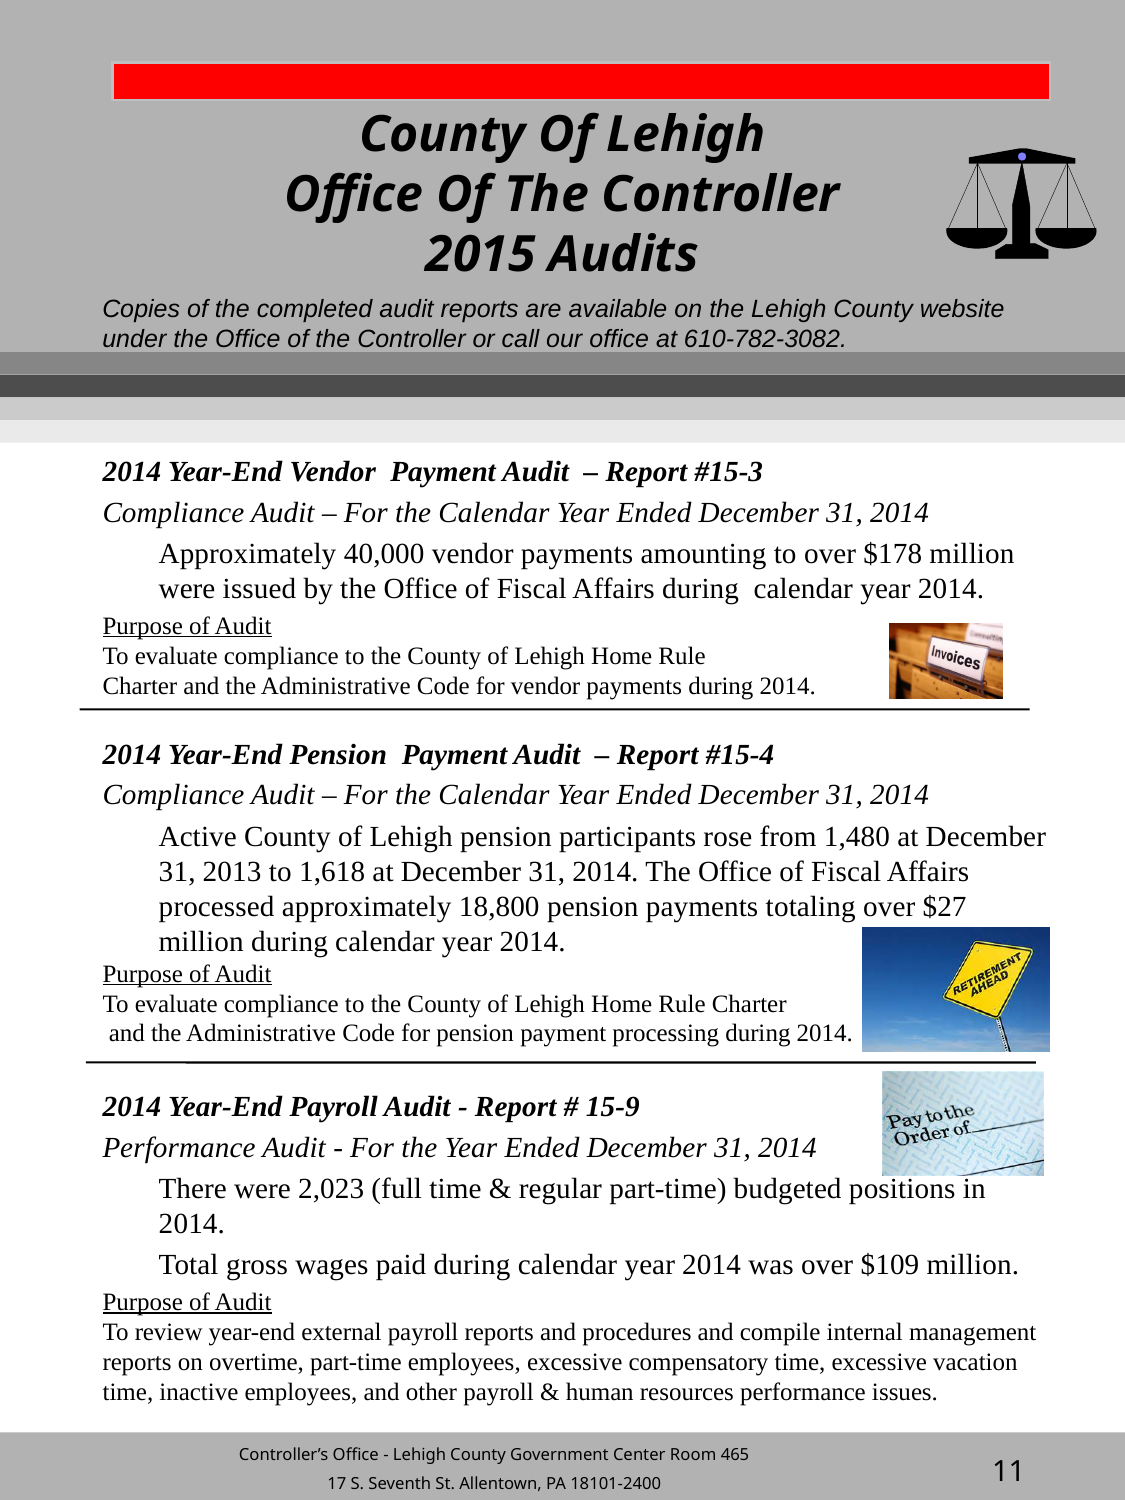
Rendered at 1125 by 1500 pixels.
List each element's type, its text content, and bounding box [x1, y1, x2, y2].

footer Controller’s Office - Lehigh County Government Center Room 465 17 S. Seventh St. Allentown, PA 18101-2400 [154, 1399, 806, 1500]
title County Of Lehigh Office Of The Controller 2015 Audits [84, 66, 1041, 317]
text_box Copies of the completed audit reports are available on the Lehigh County website under the Office of the Controller or call our office at 610-782-3082. [87, 284, 1050, 360]
picture [862, 926, 1050, 1052]
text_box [945, 147, 1098, 260]
picture [881, 1071, 1045, 1176]
list 2014 Year-End Vendor Payment Audit – Report #15-3 Compliance Audit – For the Calendar Year Ended December 31, 2014 Approximately 40,000 vendor payments amounting to over $178 million were issued by the Office of Fiscal Affairs during calendar year 2014. Purpose of Audit To evaluate compliance to the County of Lehigh Home Rule Charter and the Administrative Code for vendor payments during 2014. 2014 Year-End Pension Payment Audit – Report #15-4 Compliance Audit – For the Calendar Year Ended December 31, 2014 Active County of Lehigh pension participants rose from 1,480 at December 31, 2013 to 1,618 at December 31, 2014. The Office of Fiscal Affairs processed approximately 18,800 pension payments totaling over $27 million during calendar year 2014. Purpose of Audit To evaluate compliance to the County of Lehigh Home Rule Charter and the Administrative Code for pension payment processing during 2014. 2014 Year-End Payroll Audit - Report # 15-9 Performance Audit - For the Year Ended December 31, 2014 There were 2,023 (full time & regular part-time) budgeted positions in 2014. Total gross wages paid during calendar year 2014 was over $109 million. Purpose of Audit To review year-end external payroll reports and procedures and compile internal management reports on overtime, part-time employees, excessive compensatory time, excessive vacation time, inactive employees, and other payroll & human resources performance issues. [87, 444, 1072, 1427]
picture [888, 622, 1003, 699]
text_box [112, 62, 1050, 100]
slide_number 10 [806, 1399, 1041, 1500]
